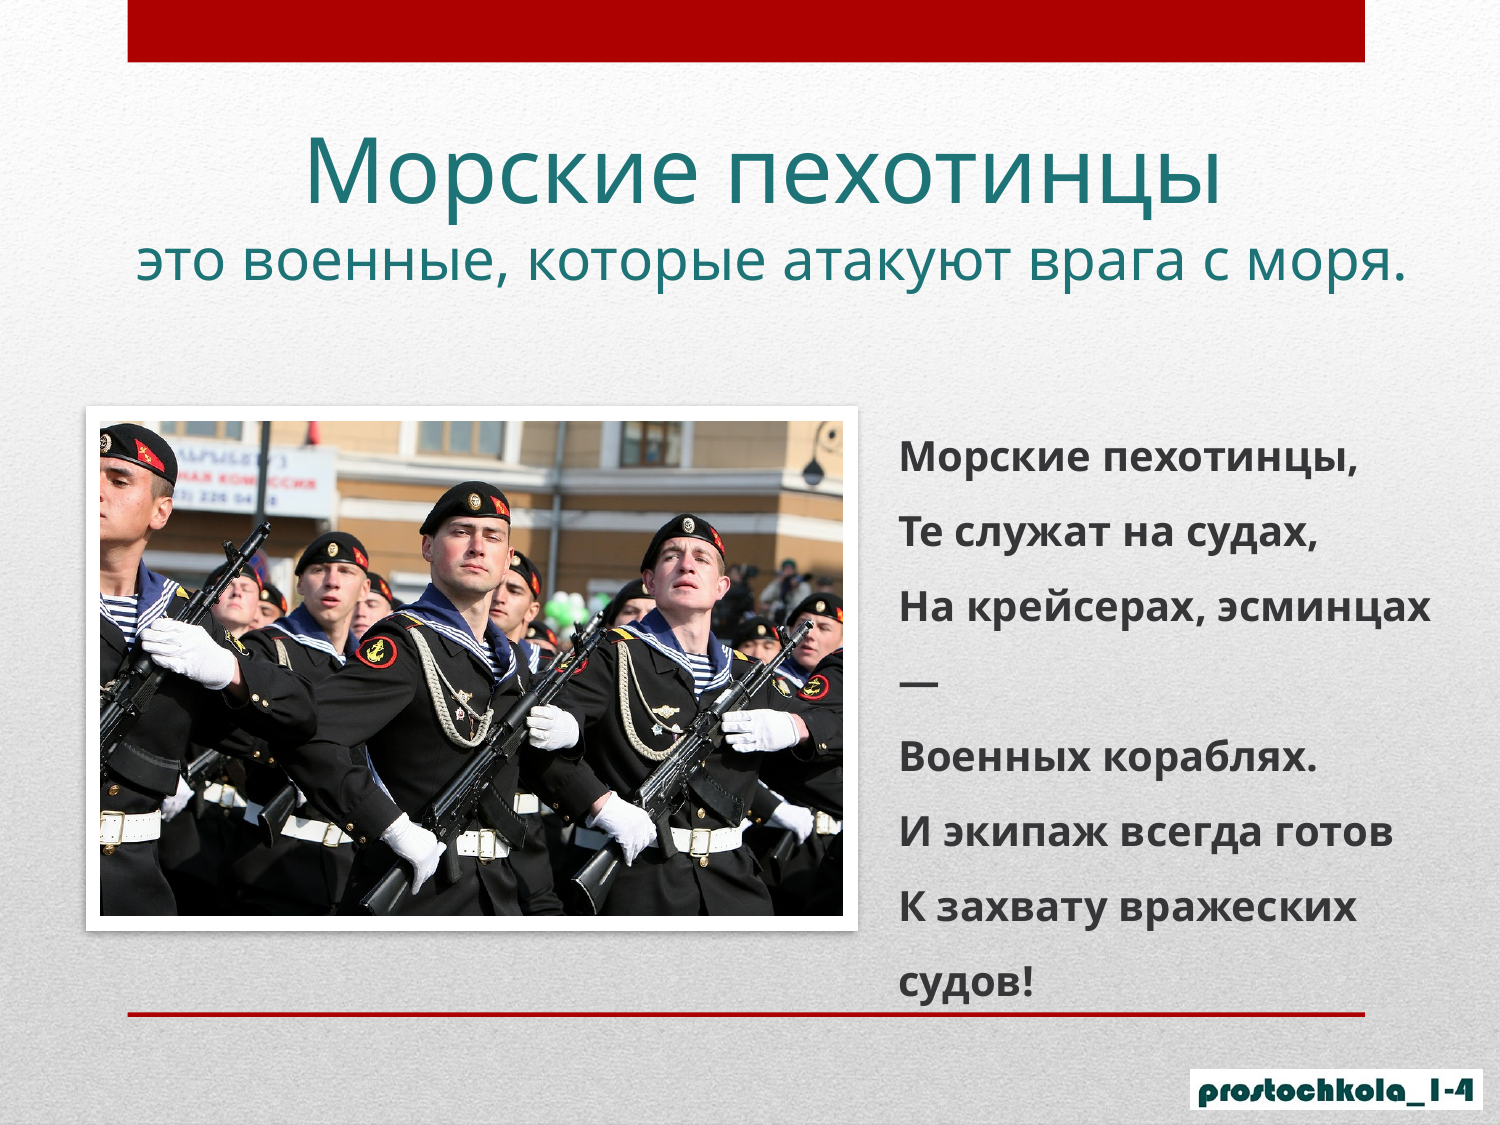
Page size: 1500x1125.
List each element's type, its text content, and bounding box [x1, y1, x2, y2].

text_box Морские пехотинцы, Те служат на судах, На крейсерах, эсминцах — Военных кораблях. И экипаж всегда готов К захвату вражеских судов! [883, 397, 1467, 1012]
text_box Морские пехотинцы это военные, которые атакуют врага с моря. [76, 104, 1452, 300]
picture [1190, 1069, 1483, 1110]
picture [99, 419, 844, 917]
